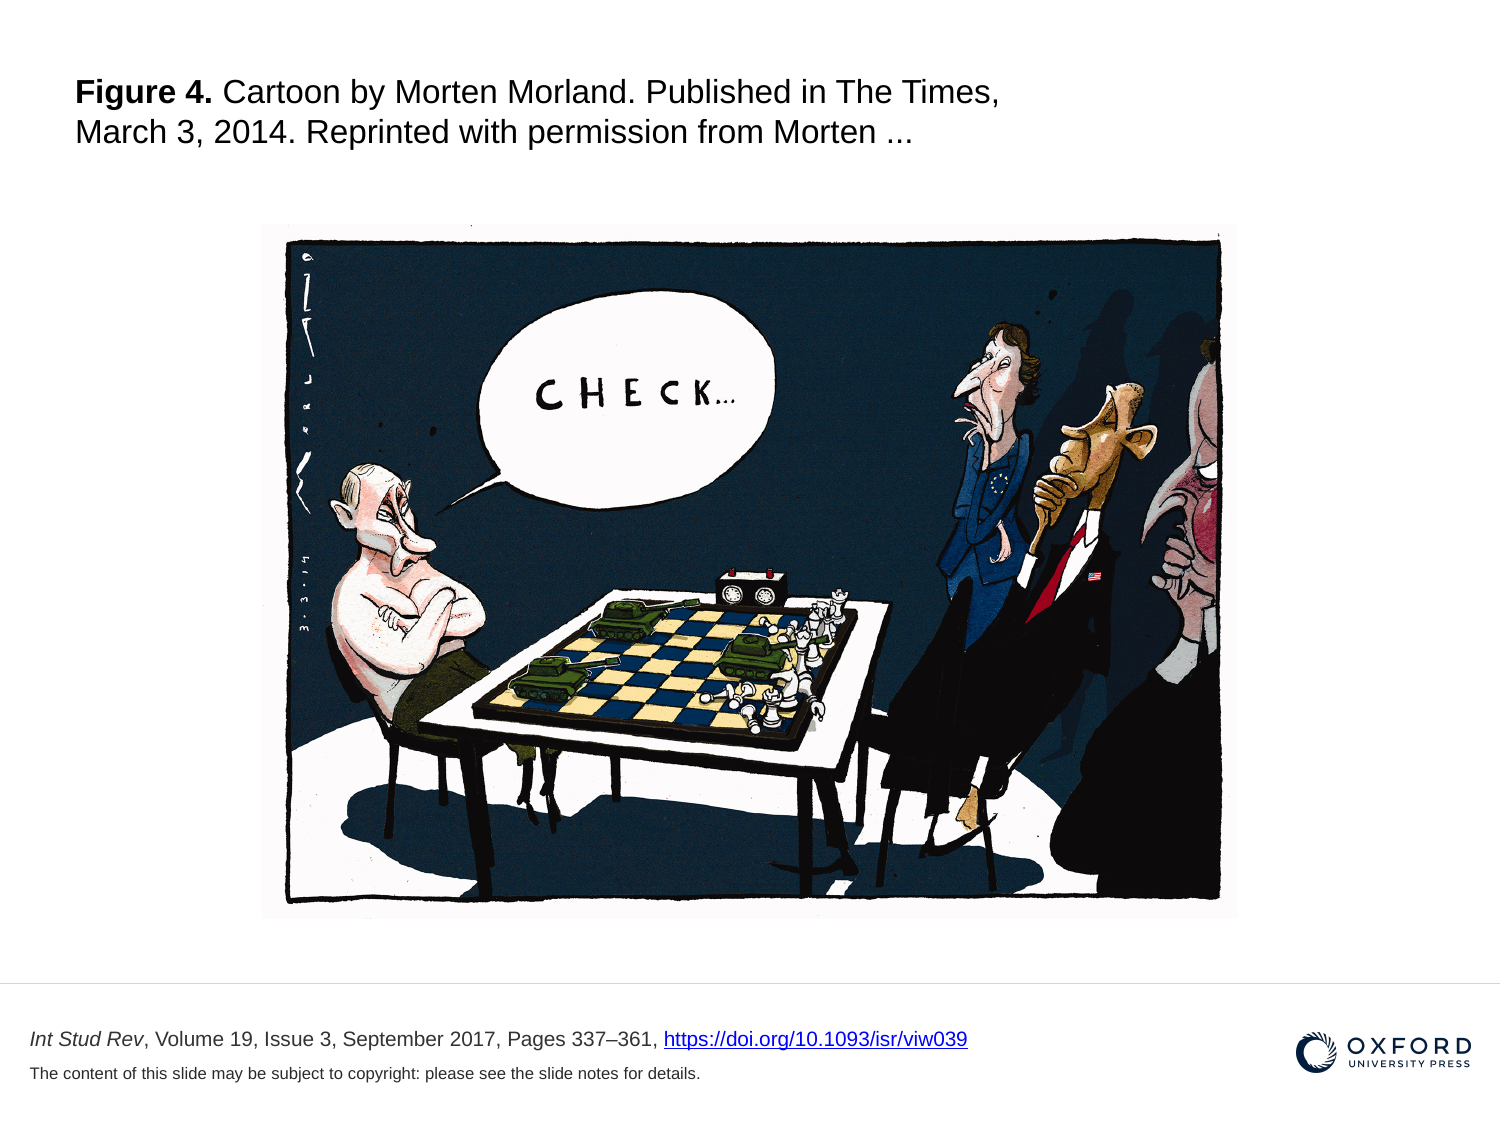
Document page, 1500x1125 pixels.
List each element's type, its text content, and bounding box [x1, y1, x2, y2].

footer Int Stud Rev, Volume 19, Issue 3, September 2017, Pages 337–361, https://doi.org/10.1093/isr/viw039 The content of this slide may be subject to copyright: please see the slide notes for details. [0, 983, 1260, 1125]
picture [1296, 1032, 1471, 1073]
picture [262, 224, 1238, 919]
title Figure 4. Cartoon by Morten Morland. Published in The Times, March 3, 2014. Reprinted with permission from Morten ... [75, 69, 1078, 171]
